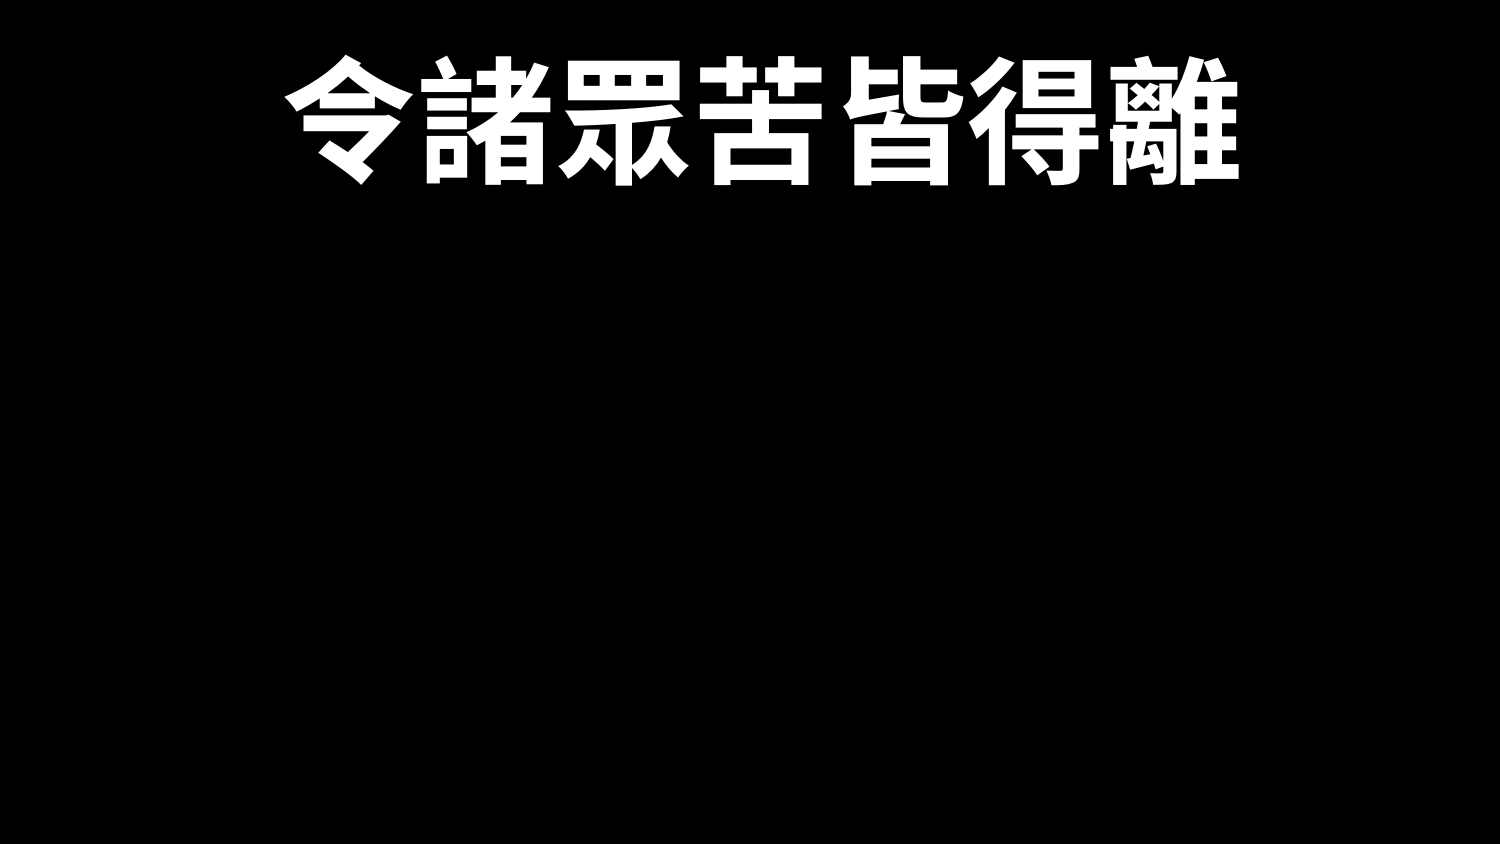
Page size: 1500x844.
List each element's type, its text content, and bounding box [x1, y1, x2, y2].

title 令諸眾苦皆得離 [123, 28, 1399, 210]
